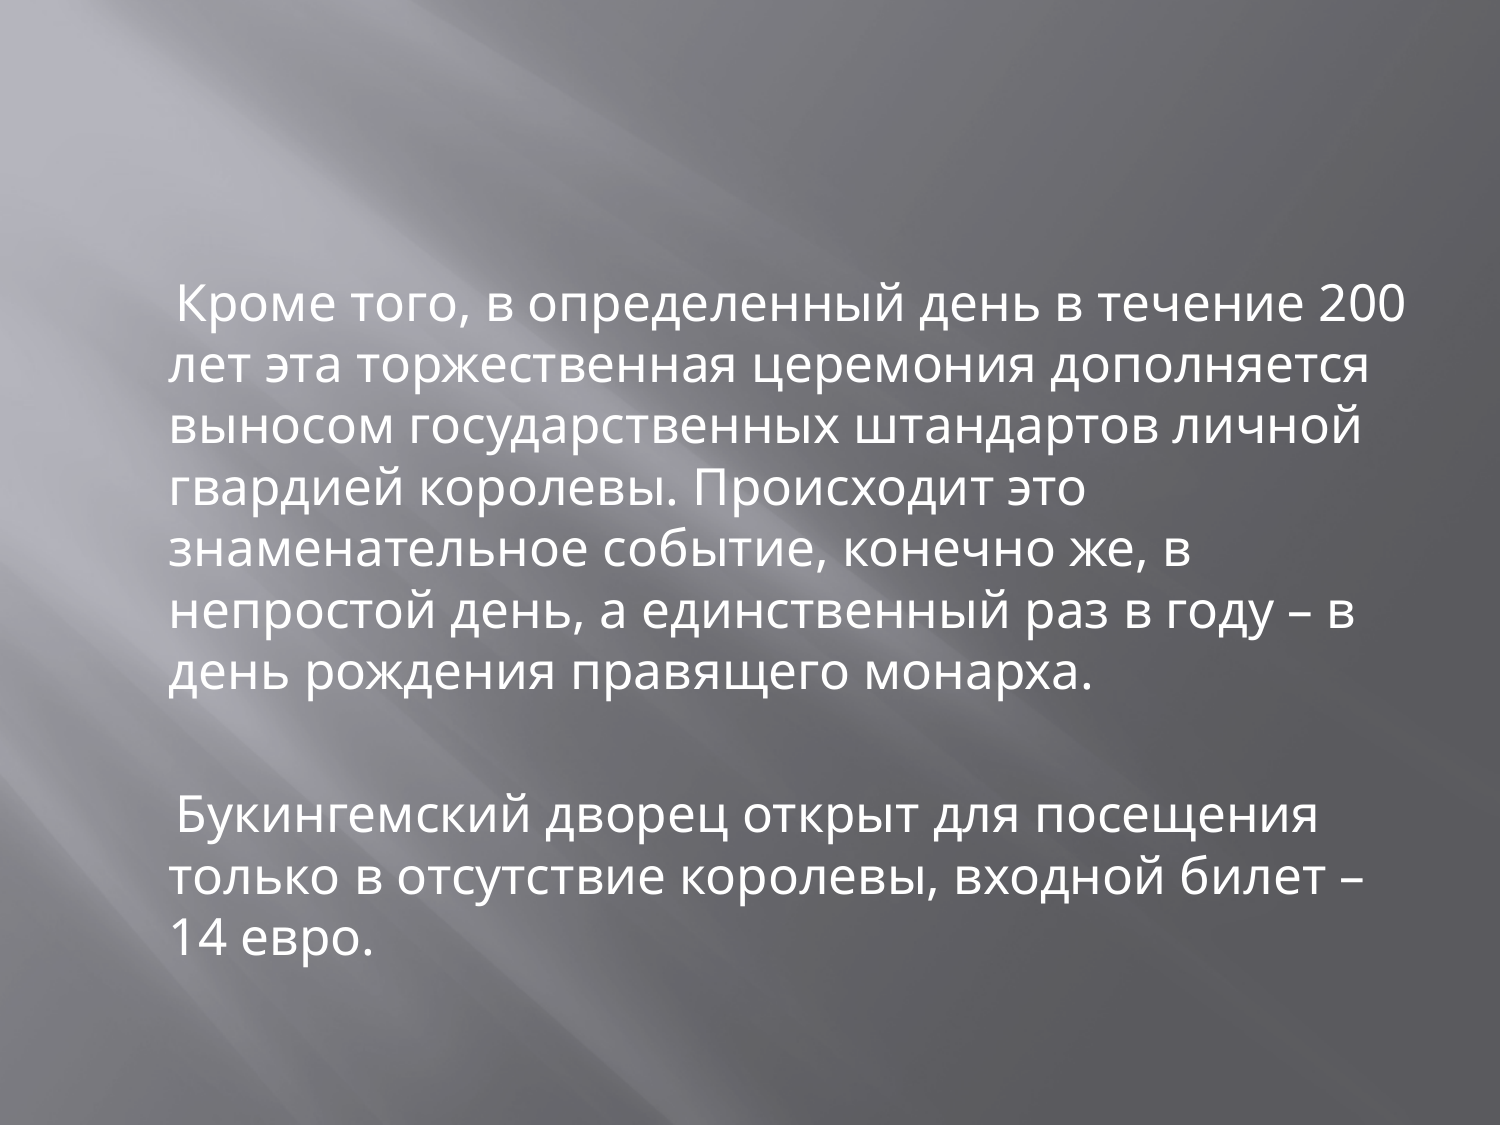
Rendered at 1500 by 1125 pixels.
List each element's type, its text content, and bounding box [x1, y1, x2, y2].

list Кроме того, в определенный день в течение 200 лет эта торжественная церемония дополняется выносом государственных штандартов личной гвардией королевы. Происходит это знаменательное событие, конечно же, в непростой день, а единственный раз в году – в день рождения правящего монарха. Букингемский дворец открыт для посещения только в отсутствие королевы, входной билет – 14 евро. [75, 262, 1425, 1035]
